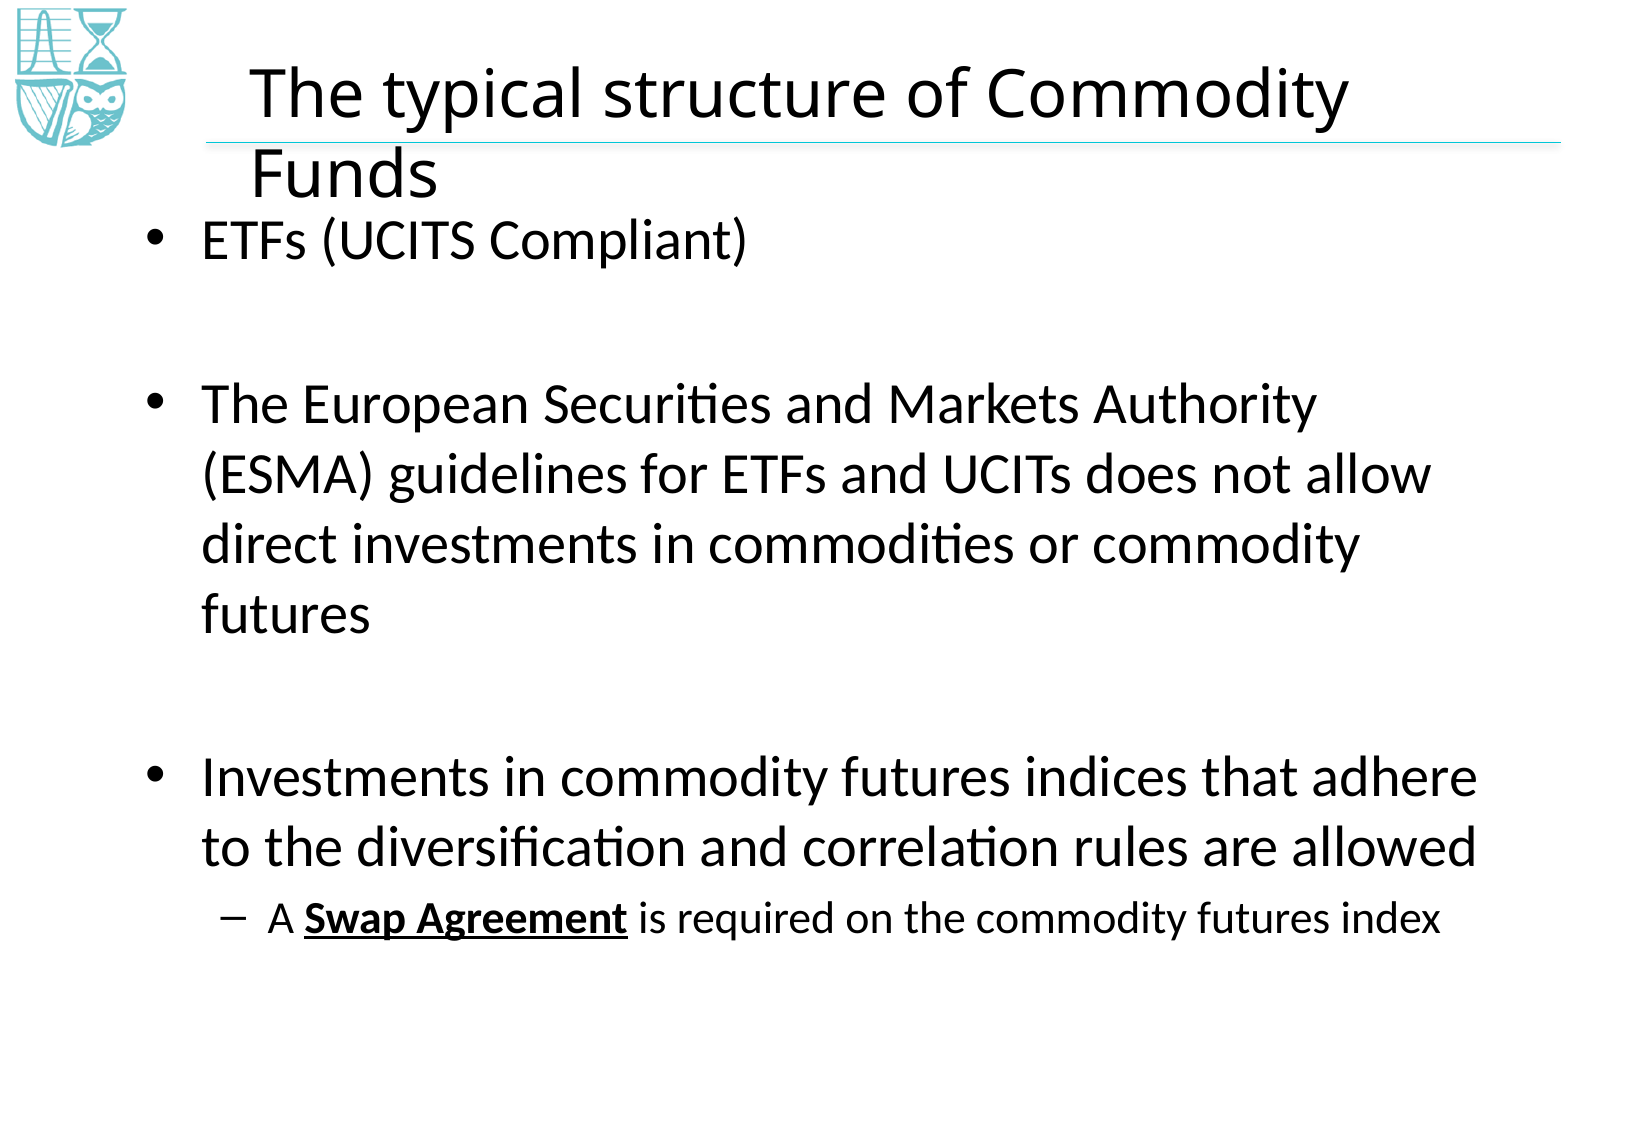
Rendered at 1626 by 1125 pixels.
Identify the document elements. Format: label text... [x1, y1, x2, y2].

title The typical structure of Commodity Funds [234, 43, 1504, 155]
text_box ETFs (UCITS Compliant) The European Securities and Markets Authority (ESMA) guidelines for ETFs and UCITs does not allow direct investments in commodities or commodity futures Investments in commodity futures indices that adhere to the diversification and correlation rules are allowed A Swap Agreement is required on the commodity futures index [130, 194, 1511, 1037]
picture [0, 0, 141, 154]
